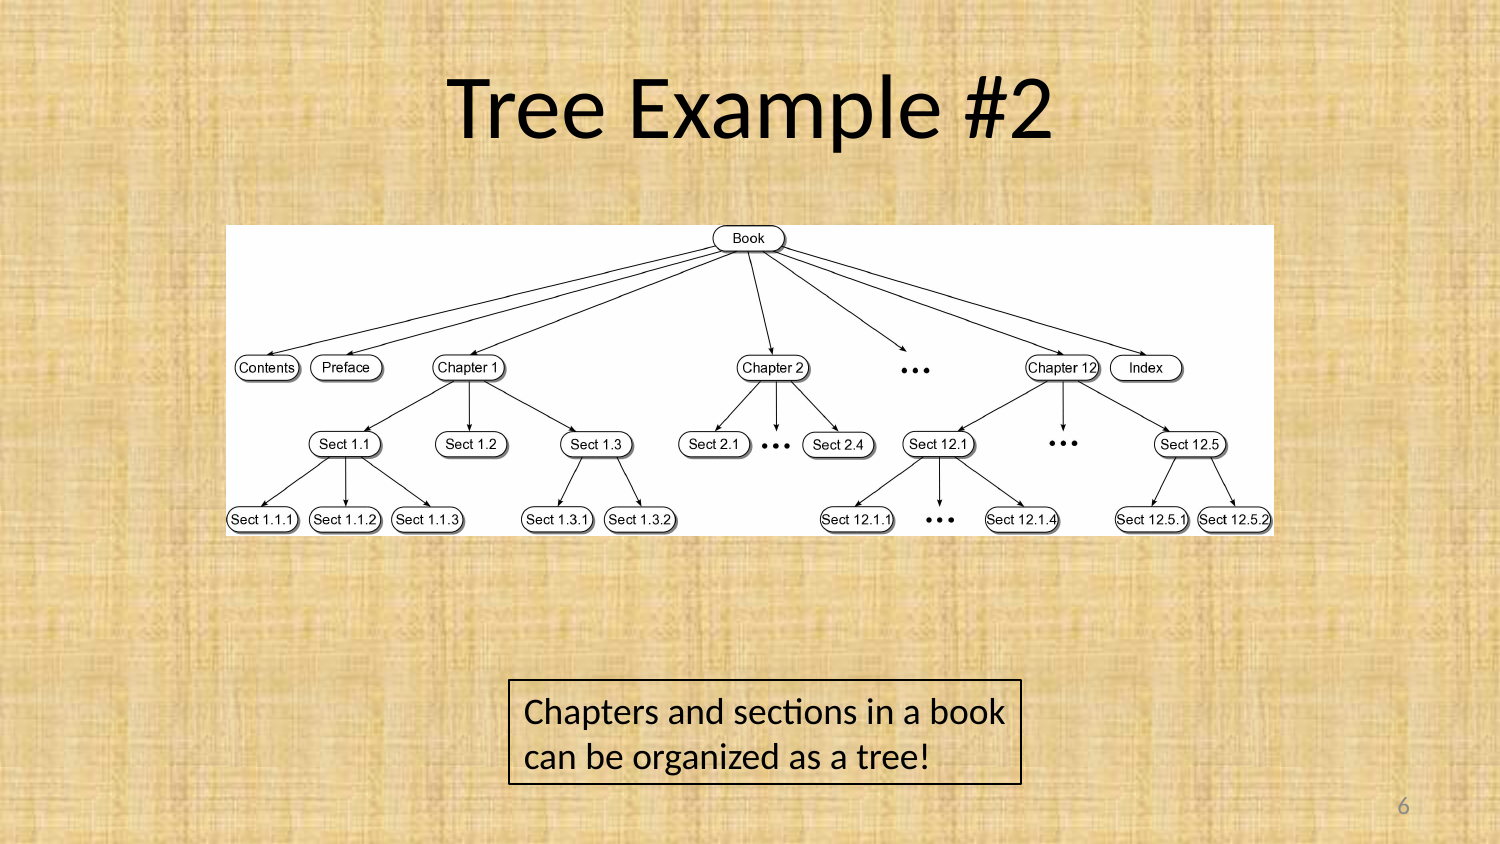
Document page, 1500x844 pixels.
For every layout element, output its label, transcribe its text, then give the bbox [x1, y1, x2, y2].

slide_number 6 [1074, 782, 1425, 827]
title Tree Example #2 [243, 33, 1259, 175]
picture [0, 0, 1500, 844]
text_box Chapters and sections in a book can be organized as a tree! [509, 679, 1022, 785]
